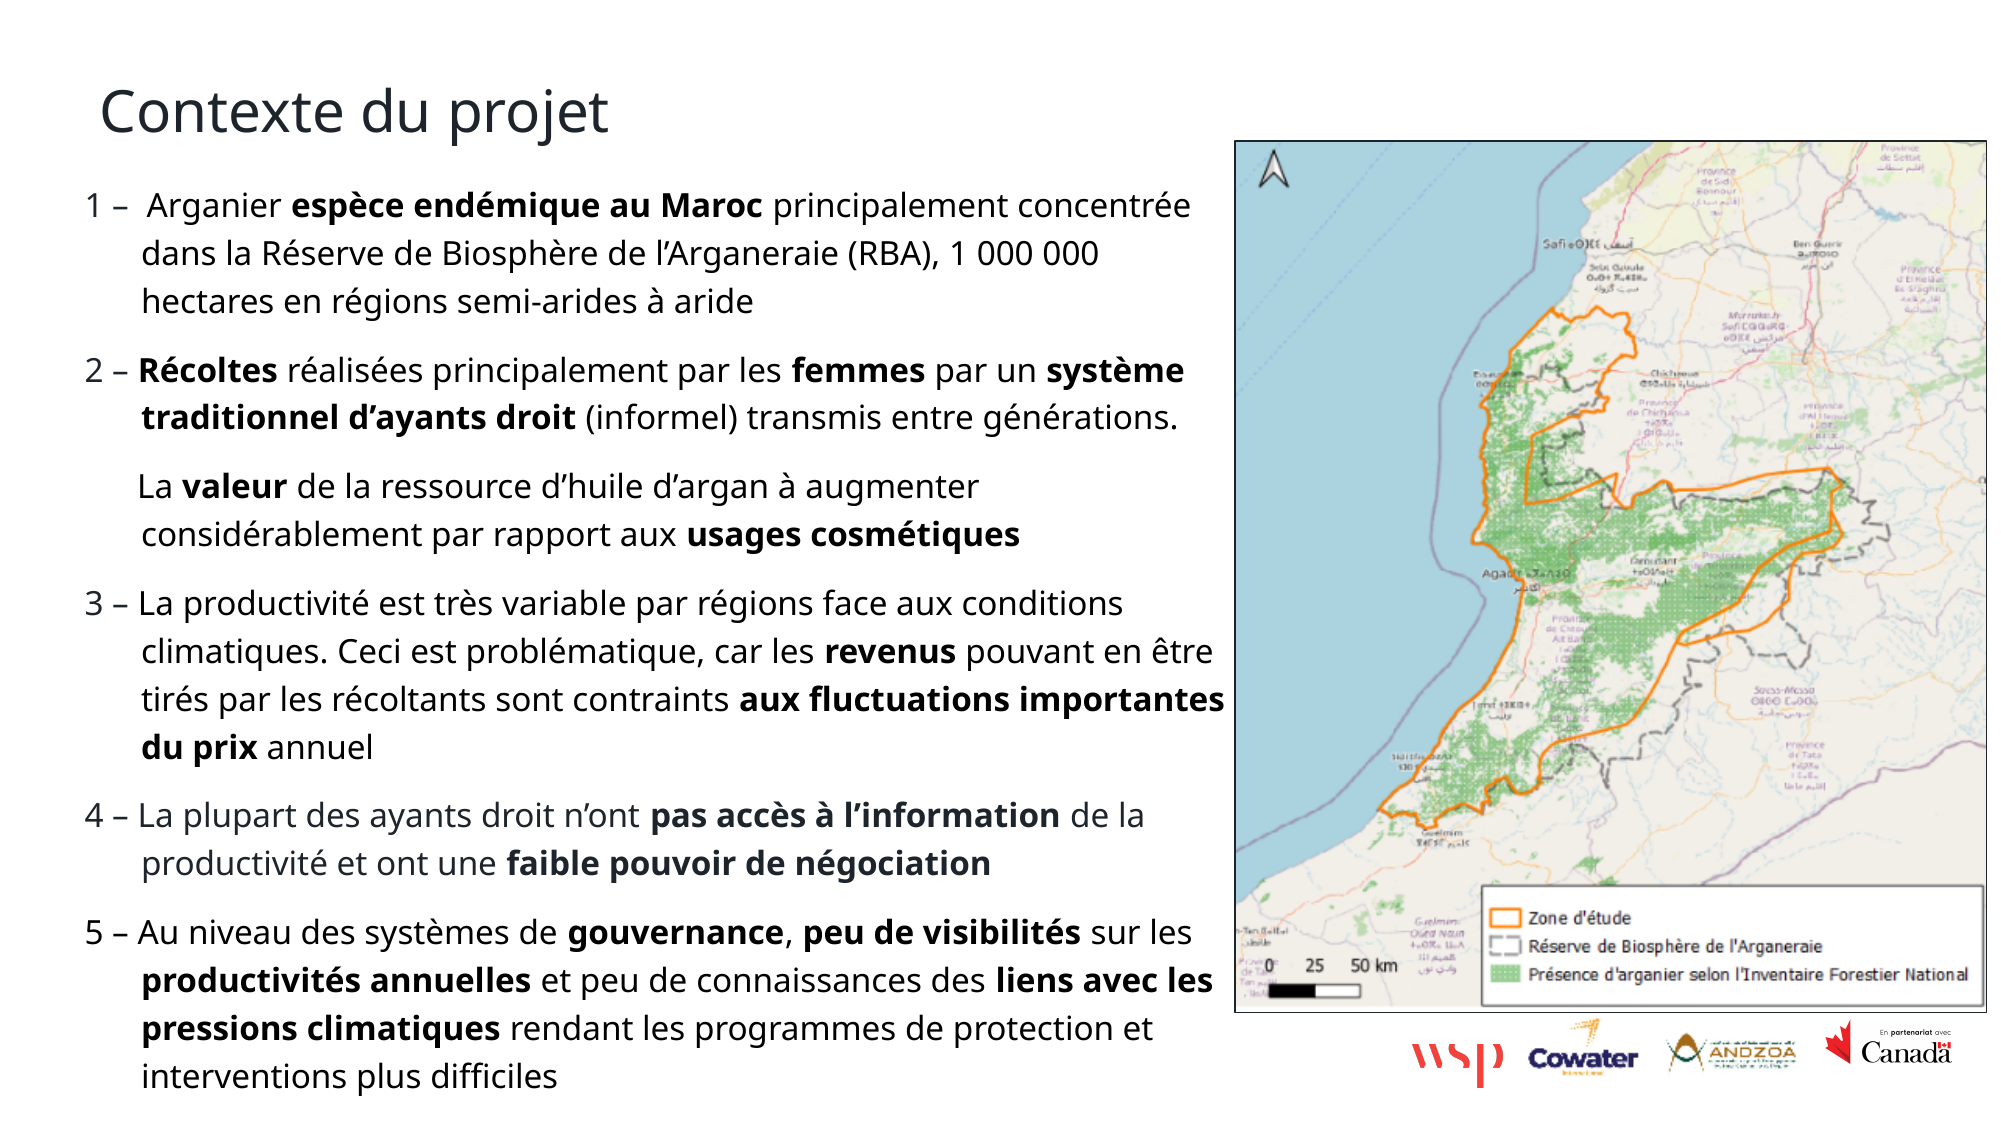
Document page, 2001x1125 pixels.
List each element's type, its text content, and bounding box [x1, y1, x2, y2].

text_box Contexte du projet [84, 74, 675, 210]
list 1 – Arganier espèce endémique au Maroc principalement concentrée dans la Réserve de Biosphère de l’Arganeraie (RBA), 1 000 000 hectares en régions semi-arides à aride 2 – Récoltes réalisées principalement par les femmes par un système traditionnel d’ayants droit (informel) transmis entre générations. La valeur de la ressource d’huile d’argan à augmenter considérablement par rapport aux usages cosmétiques 3 – La productivité est très variable par régions face aux conditions climatiques. Ceci est problématique, car les revenus pouvant en être tirés par les récoltants sont contraints aux fluctuations importantes du prix annuel 4 – La plupart des ayants droit n’ont pas accès à l’information de la productivité et ont une faible pouvoir de négociation 5 – Au niveau des systèmes de gouvernance, peu de visibilités sur les productivités annuelles et peu de connaissances des liens avec les pressions climatiques rendant les programmes de protection et interventions plus difficiles [84, 176, 1236, 1088]
picture [1235, 141, 1986, 1012]
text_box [1412, 1014, 1952, 1091]
